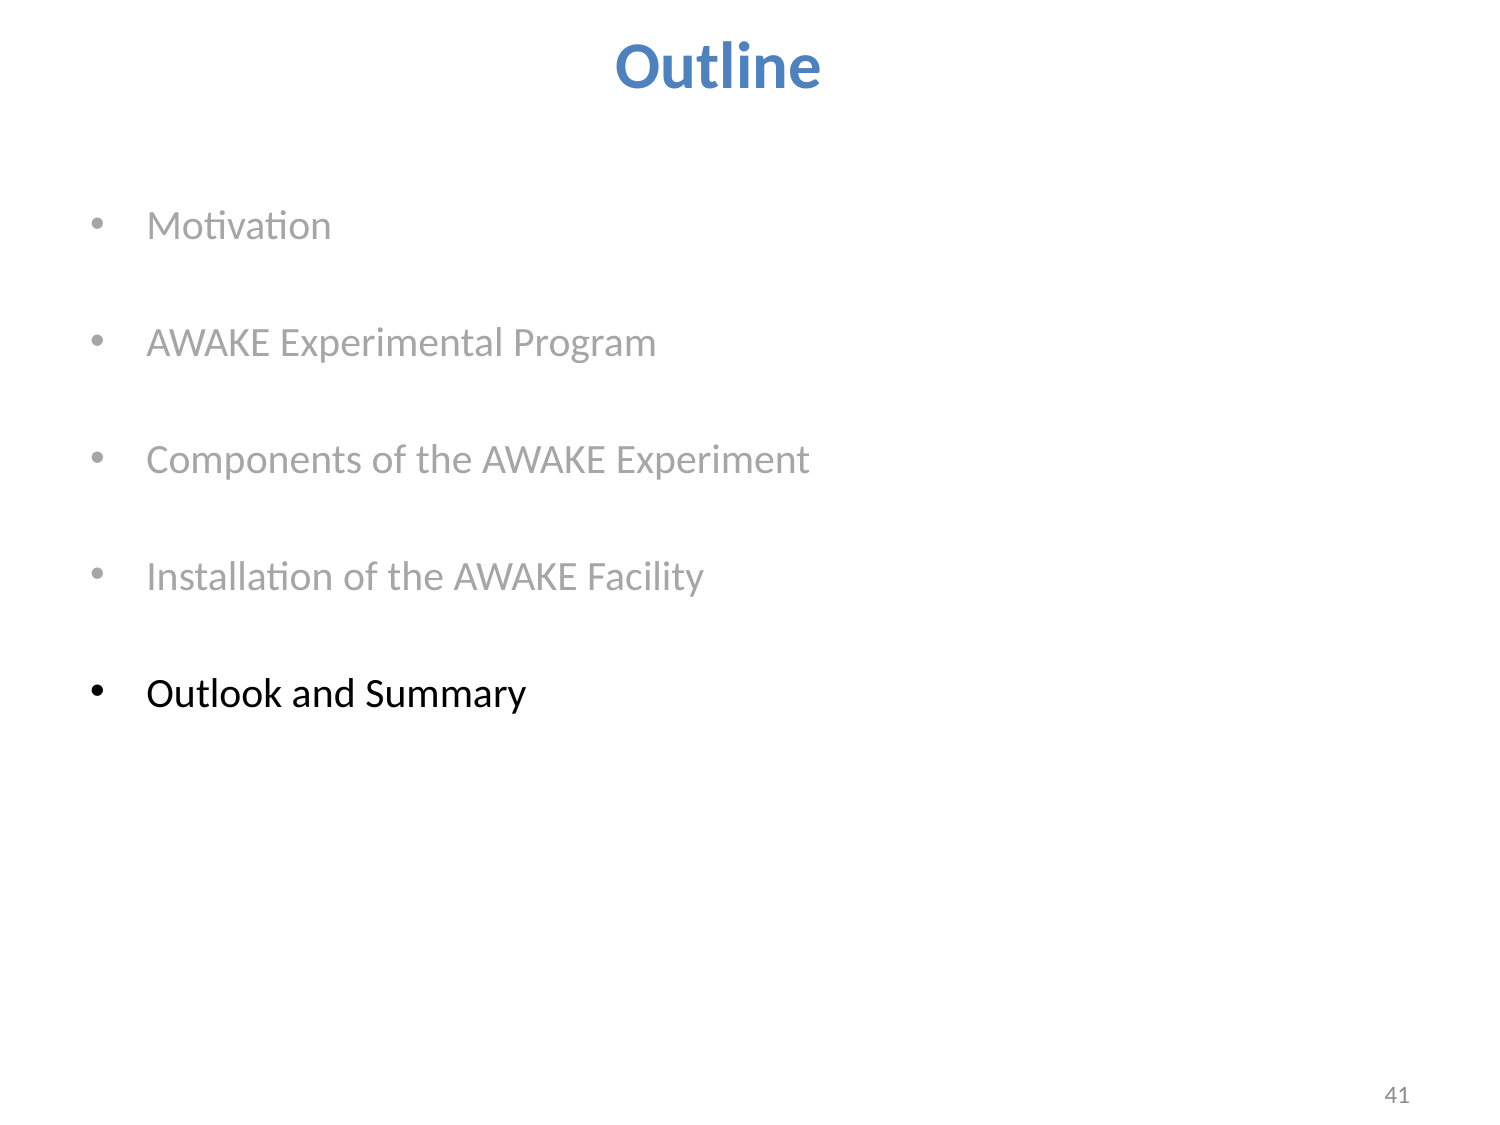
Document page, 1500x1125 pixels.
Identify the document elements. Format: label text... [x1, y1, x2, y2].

list Motivation AWAKE Experimental Program Components of the AWAKE Experiment Installation of the AWAKE Facility Outlook and Summary [75, 190, 1425, 934]
slide_number 41 [1074, 1063, 1425, 1124]
title Outline [215, 14, 1316, 110]
